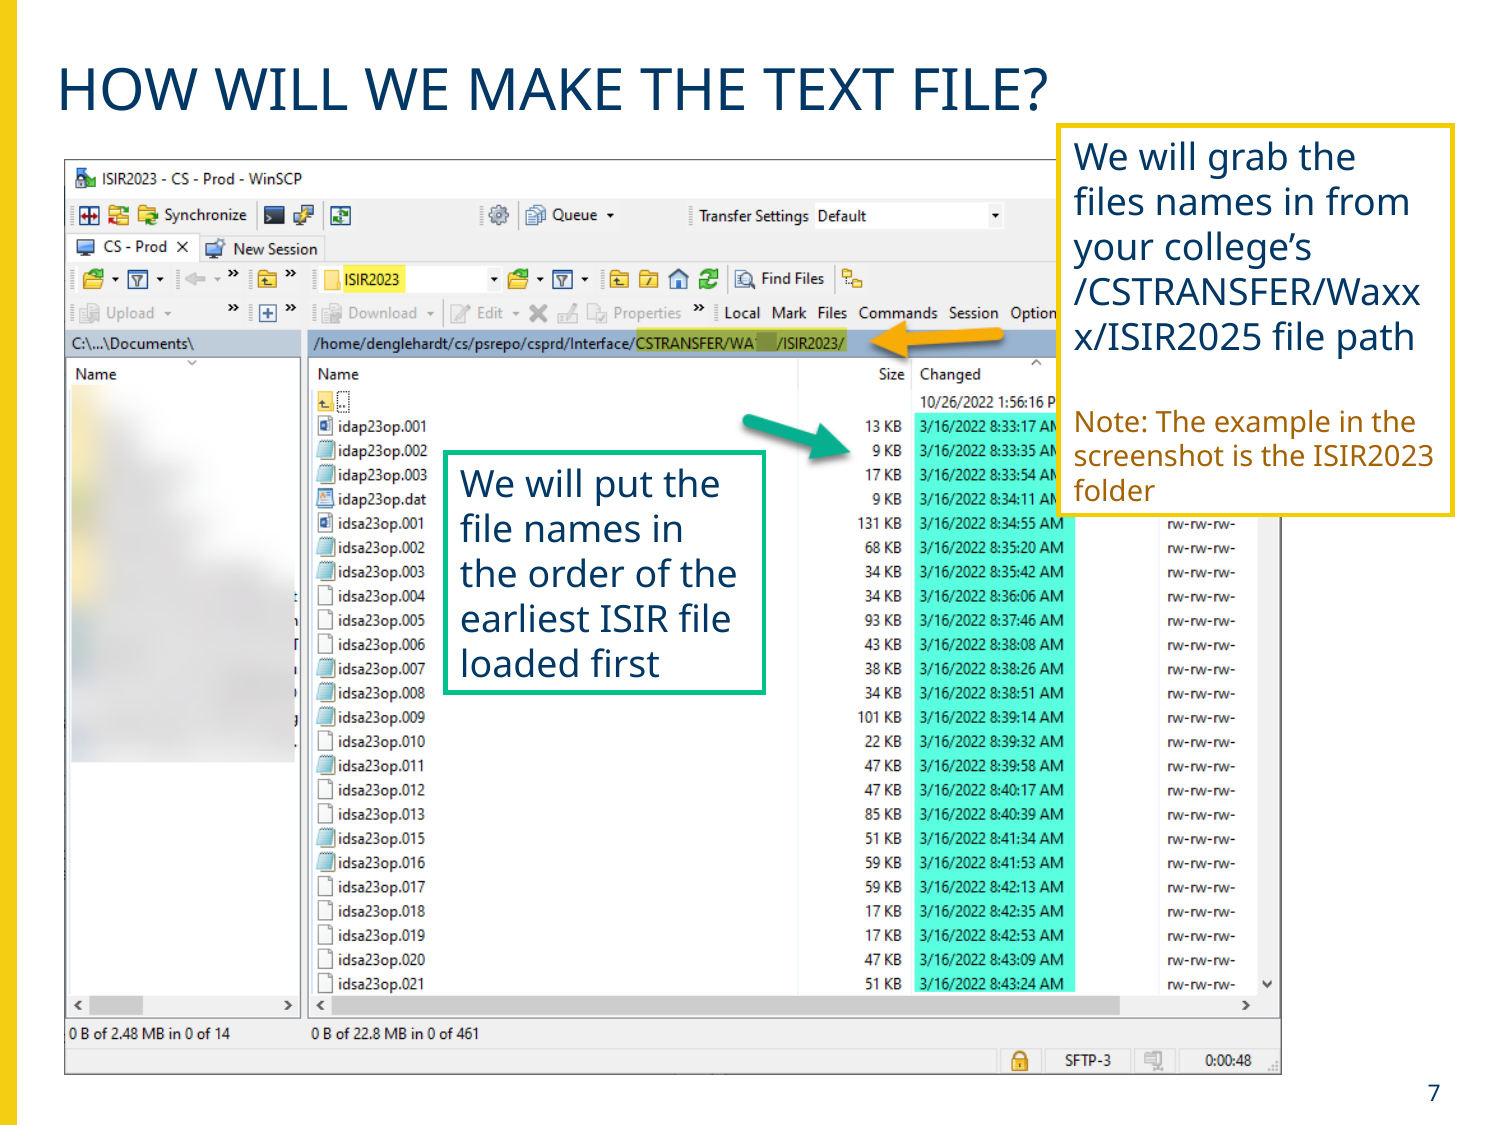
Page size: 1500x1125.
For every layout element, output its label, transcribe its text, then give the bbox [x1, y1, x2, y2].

picture [64, 159, 1282, 1075]
slide_number 7 [1380, 1071, 1456, 1103]
text_box We will grab the files names in from your college’s /CSTRANSFER/Waxxx/ISIR2025 file path Note: The example in the screenshot is the ISIR2023 folder [1058, 124, 1453, 516]
title How will we make the text file? [42, 52, 1458, 316]
